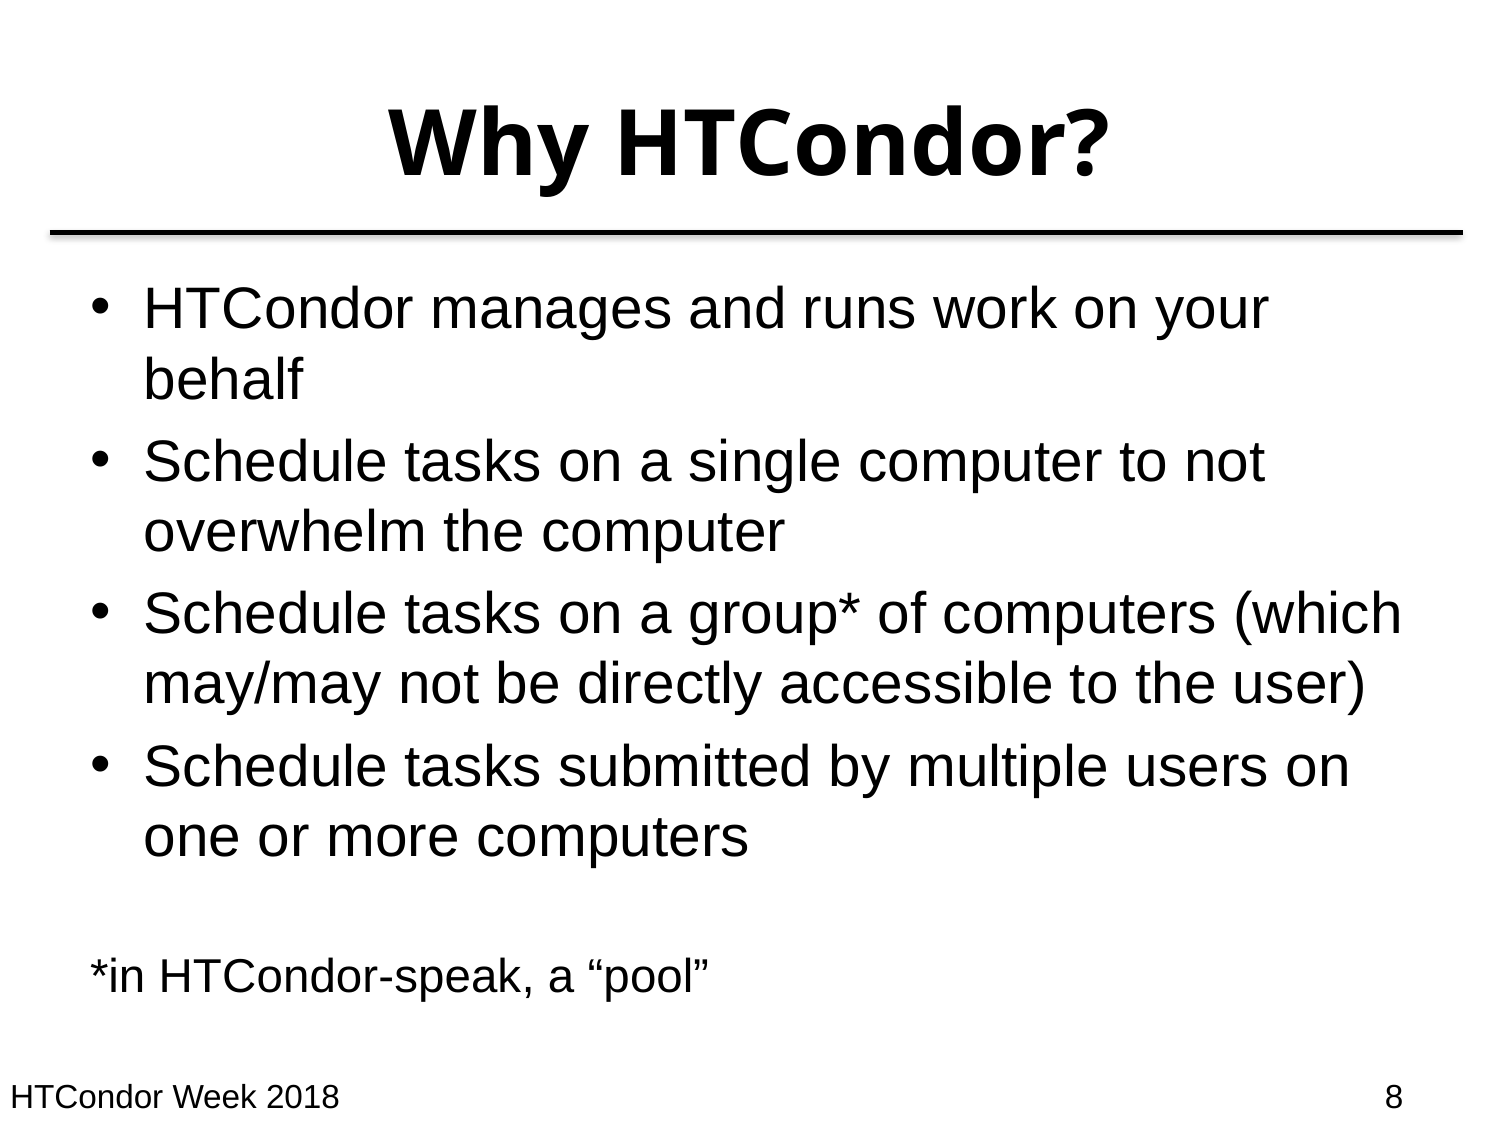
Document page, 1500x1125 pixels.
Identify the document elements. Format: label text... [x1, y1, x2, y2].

list HTCondor manages and runs work on your behalf Schedule tasks on a single computer to not overwhelm the computer Schedule tasks on a group* of computers (which may/may not be directly accessible to the user) Schedule tasks submitted by multiple users on one or more computers *in HTCondor-speak, a “pool” [75, 262, 1425, 1075]
title Why HTCondor? [75, 45, 1425, 233]
